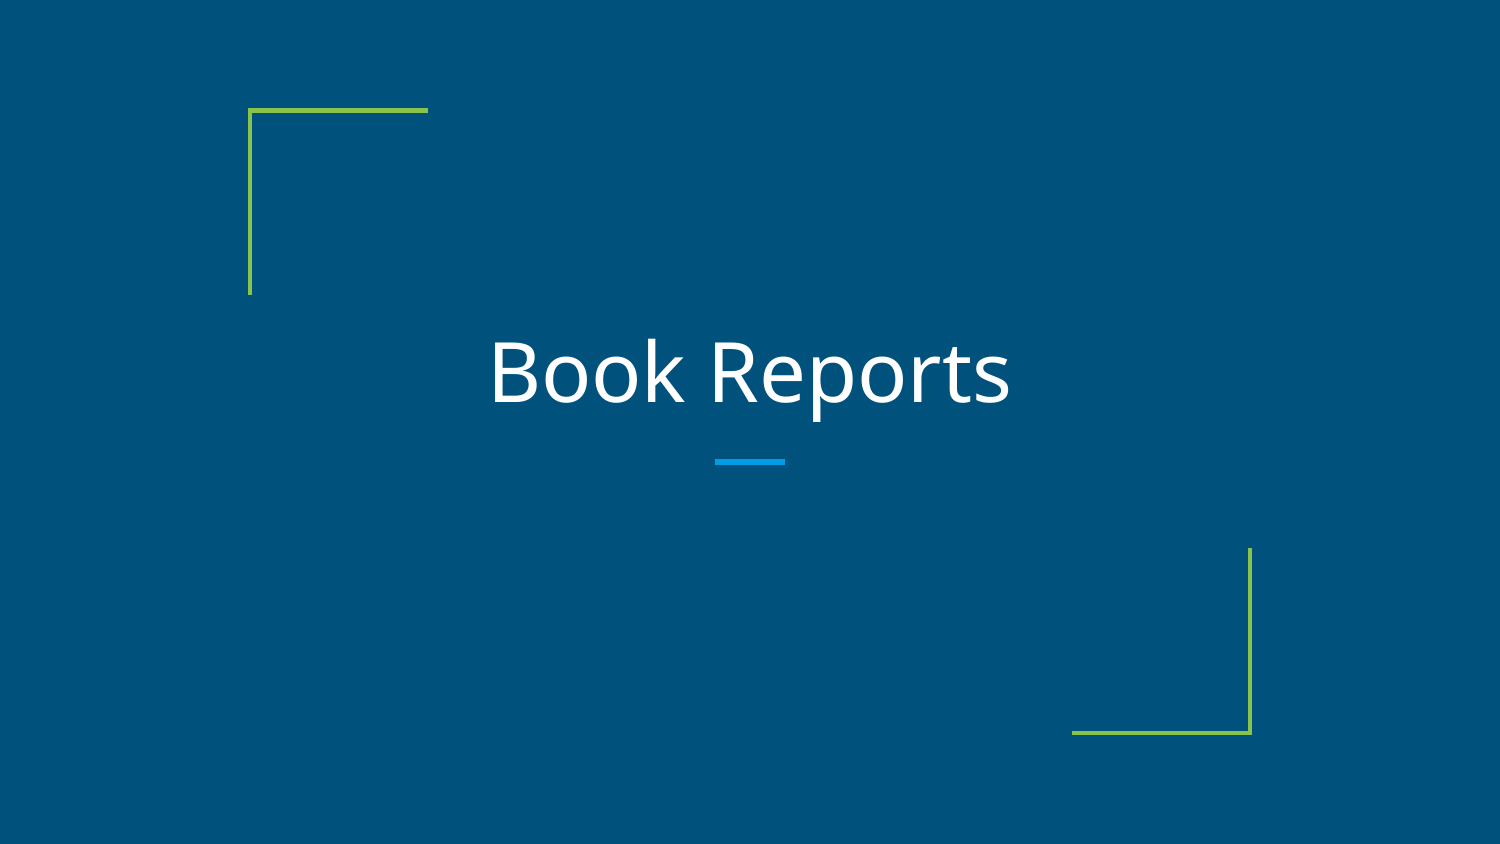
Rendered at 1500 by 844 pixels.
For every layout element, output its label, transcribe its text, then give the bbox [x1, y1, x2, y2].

title Book Reports [275, 195, 1225, 435]
